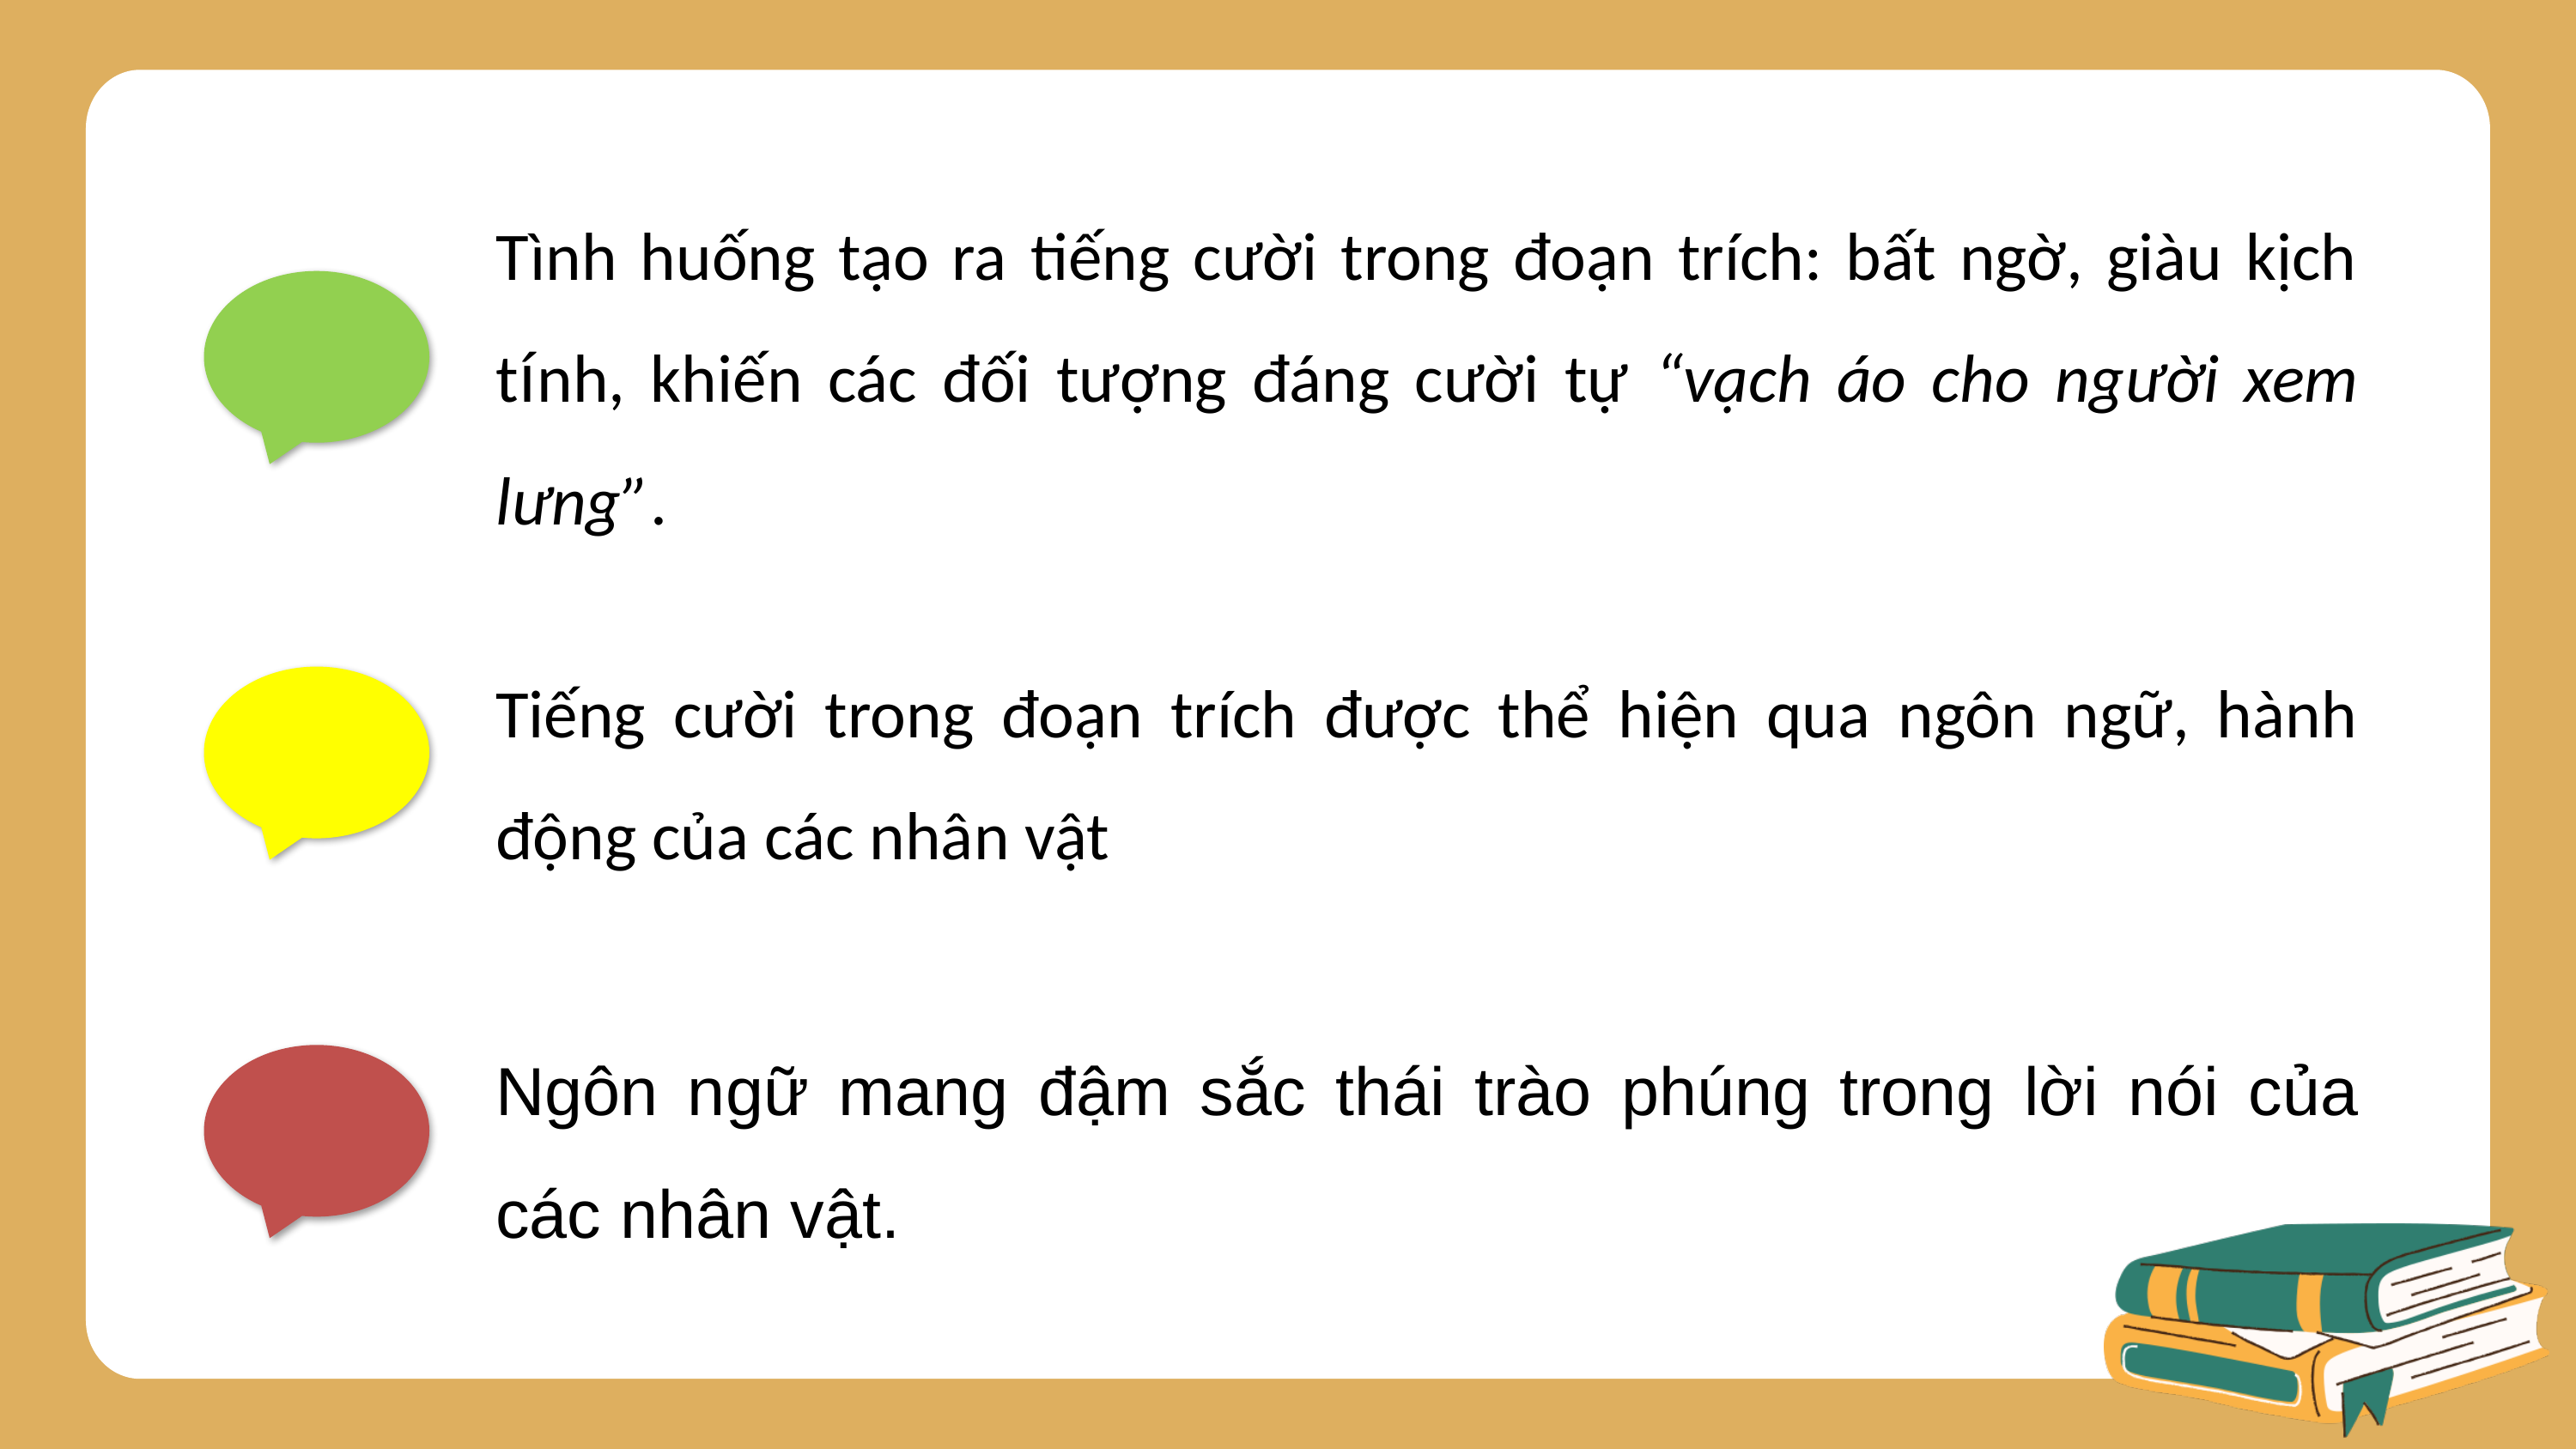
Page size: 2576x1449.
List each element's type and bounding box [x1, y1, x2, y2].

picture [2103, 1222, 2549, 1439]
text_box [85, 69, 2491, 1379]
